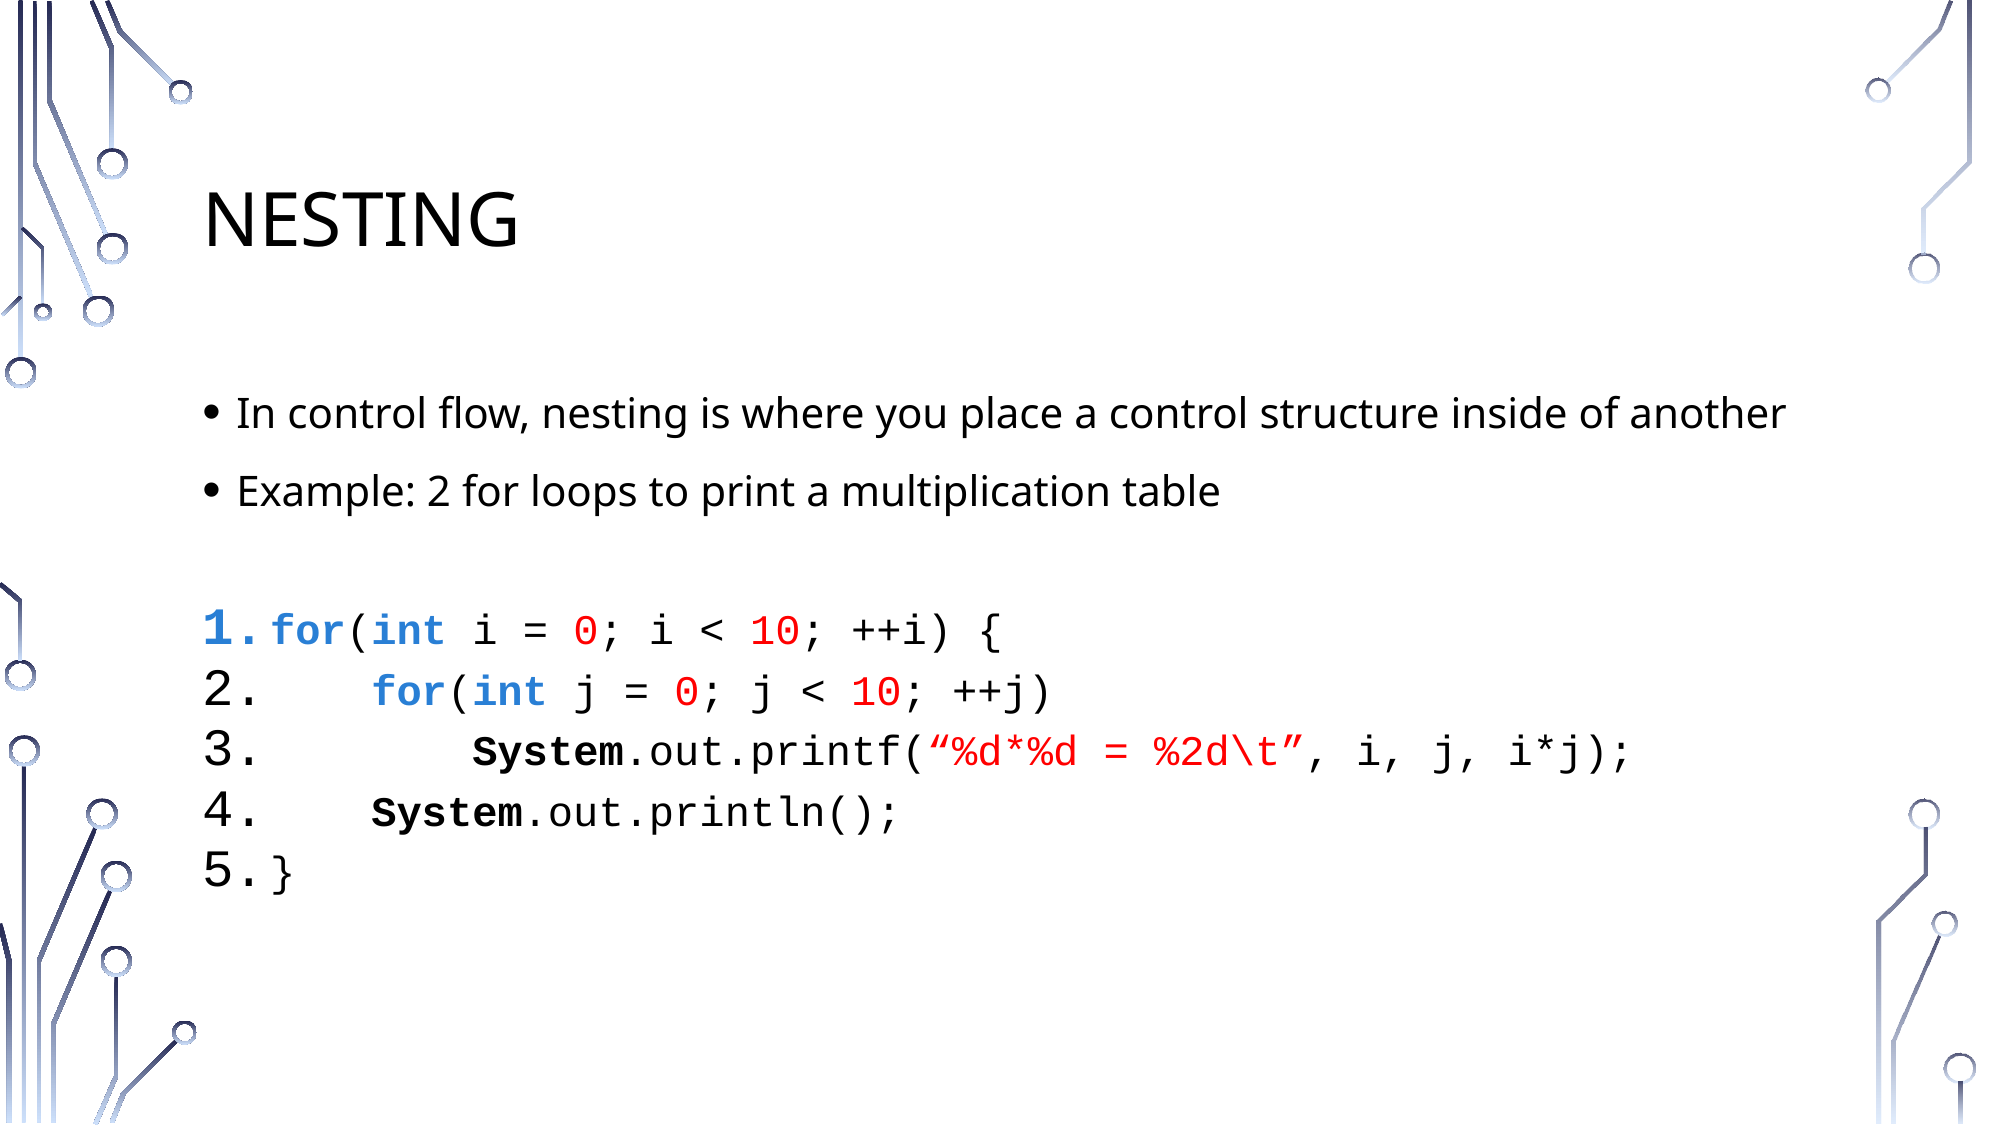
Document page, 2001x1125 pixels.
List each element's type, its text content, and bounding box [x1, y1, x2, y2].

list In control flow, nesting is where you place a control structure inside of another Example: 2 for loops to print a multiplication table for(int i = 0; i < 10; ++i) { for(int j = 0; j < 10; ++j) System.out.printf(“%d*%d = %2d\t”, i, j, i*j); System.out.println(); } [187, 369, 1813, 950]
title Nesting [187, 101, 1813, 344]
